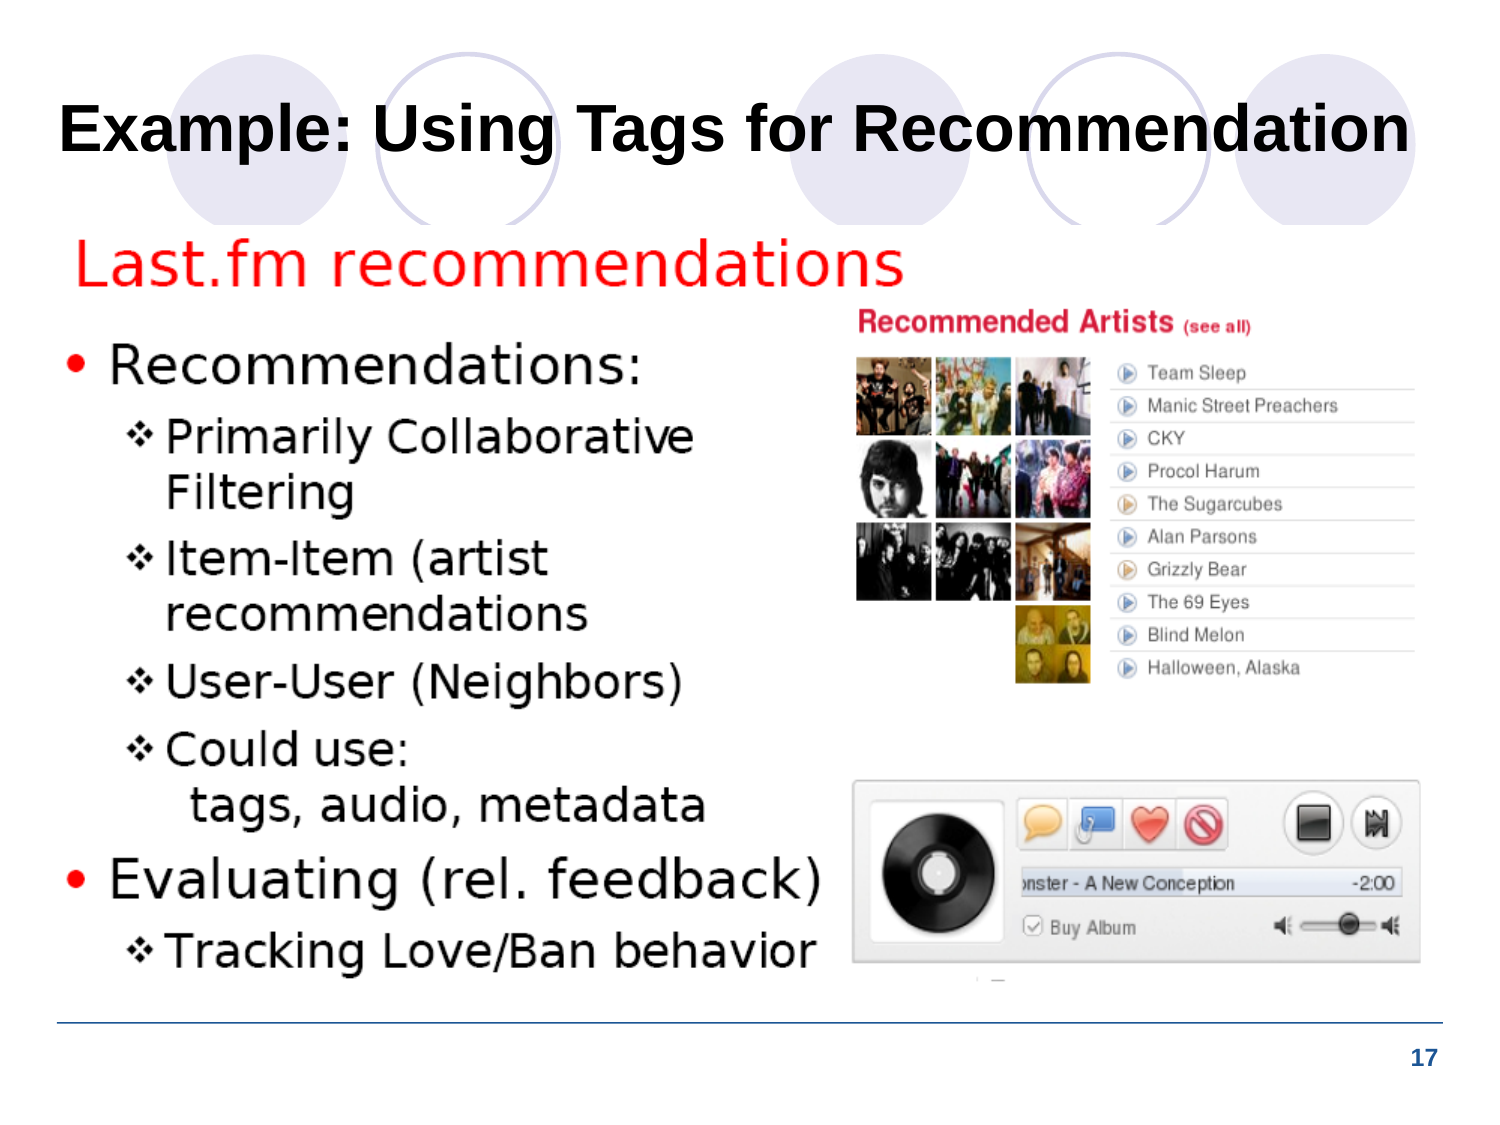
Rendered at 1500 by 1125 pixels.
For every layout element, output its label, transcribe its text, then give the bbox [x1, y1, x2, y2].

slide_number 17 [1103, 1034, 1454, 1086]
picture [60, 225, 1434, 986]
title Example: Using Tags for Recommendation [43, 31, 1443, 219]
